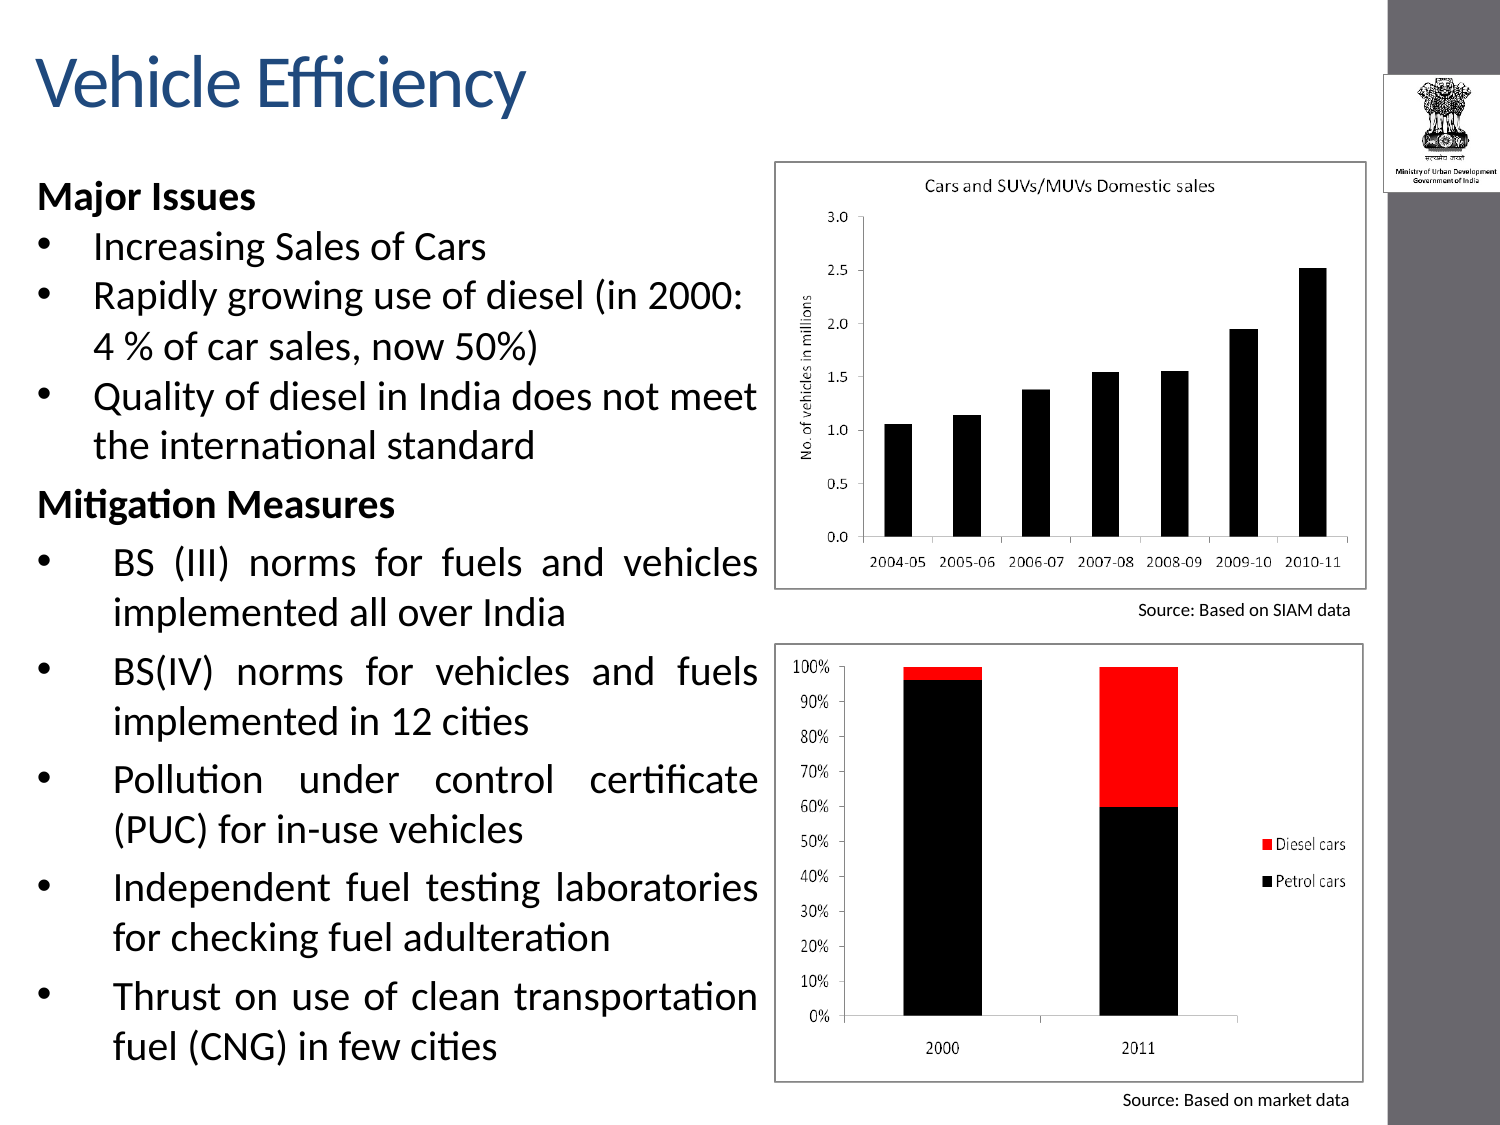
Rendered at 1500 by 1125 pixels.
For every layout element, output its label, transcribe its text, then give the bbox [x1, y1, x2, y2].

text_box Major Issues Increasing Sales of Cars Rapidly growing use of diesel (in 2000: 4 % of car sales, now 50%) Quality of diesel in India does not meet the international standard Mitigation Measures BS (III) norms for fuels and vehicles implemented all over India BS(IV) norms for vehicles and fuels implemented in 12 cities Pollution under control certificate (PUC) for in-use vehicles Independent fuel testing laboratories for checking fuel adulteration Thrust on use of clean transportation fuel (CNG) in few cities [21, 160, 774, 1118]
picture [1382, 73, 1500, 193]
text_box [1387, 201, 1500, 1125]
text_box Source: Based on SIAM data [1077, 599, 1366, 628]
text_box [1387, 0, 1500, 72]
picture [773, 641, 1365, 1083]
text_box Source: Based on market data [1076, 1090, 1365, 1118]
text_box Vehicle Efficiency [20, 30, 1368, 136]
picture [773, 160, 1368, 591]
